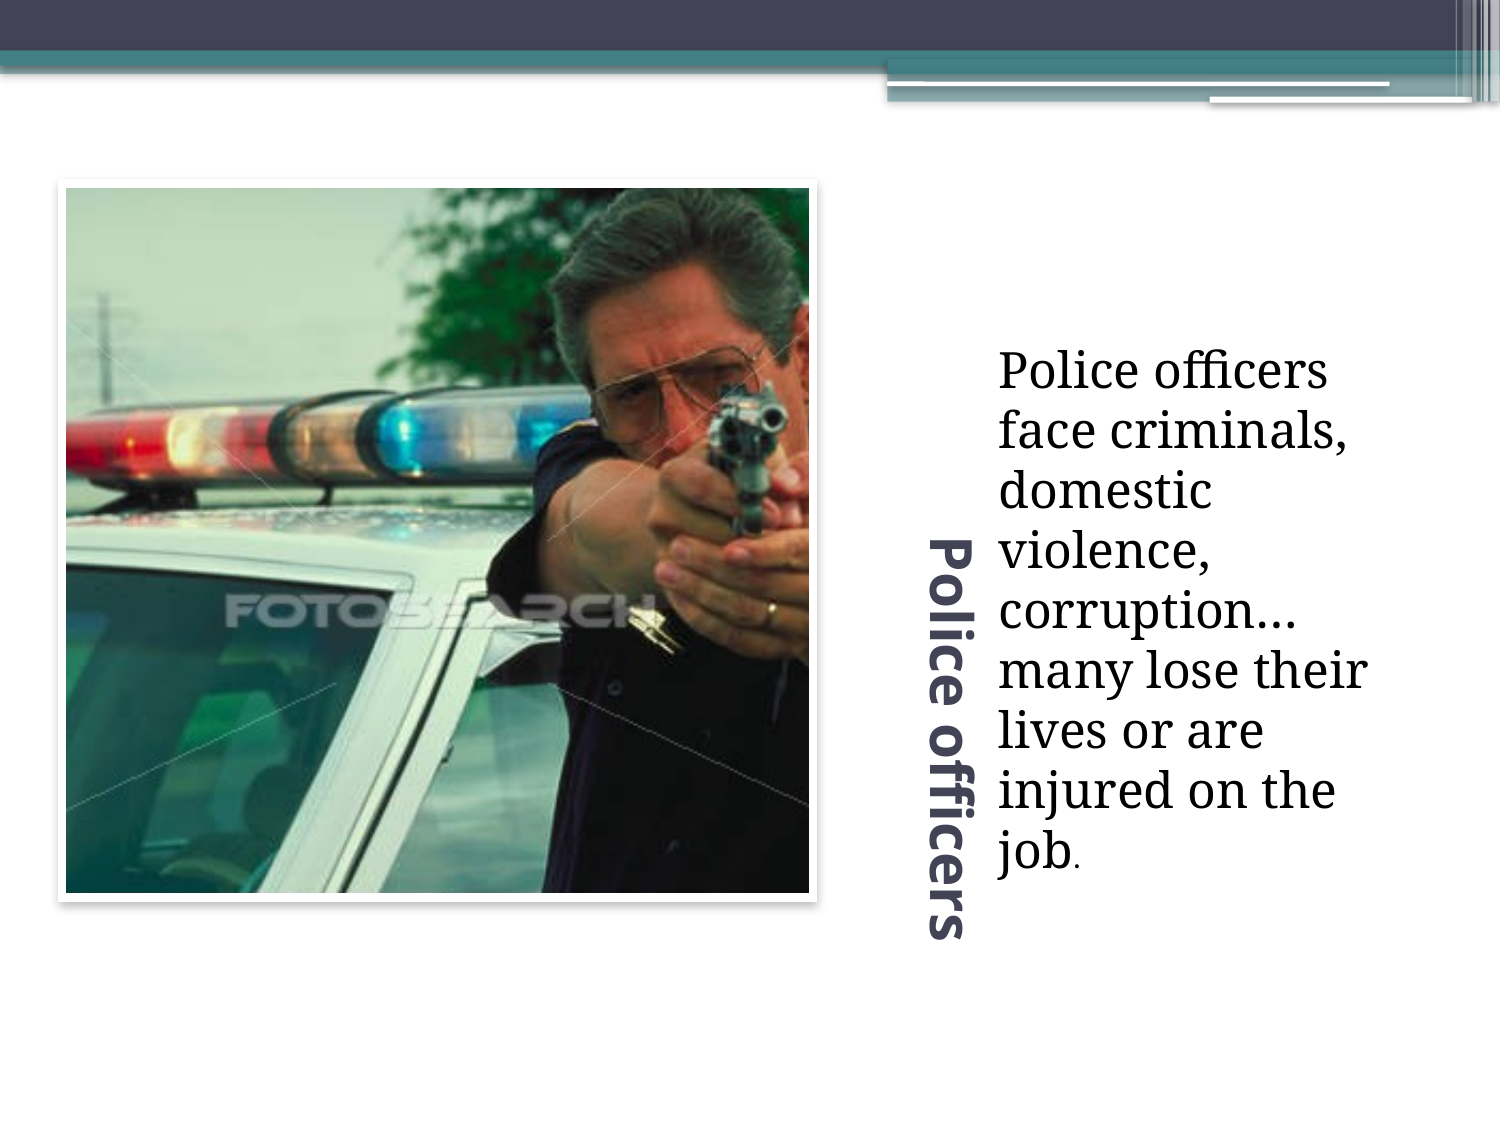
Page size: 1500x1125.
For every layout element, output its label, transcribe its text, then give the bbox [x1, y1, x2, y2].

title Police officers [868, 181, 989, 950]
list Police officers face criminals, domestic violence, corruption… many lose their lives or are injured on the job. [998, 338, 1424, 950]
picture [65, 187, 810, 894]
